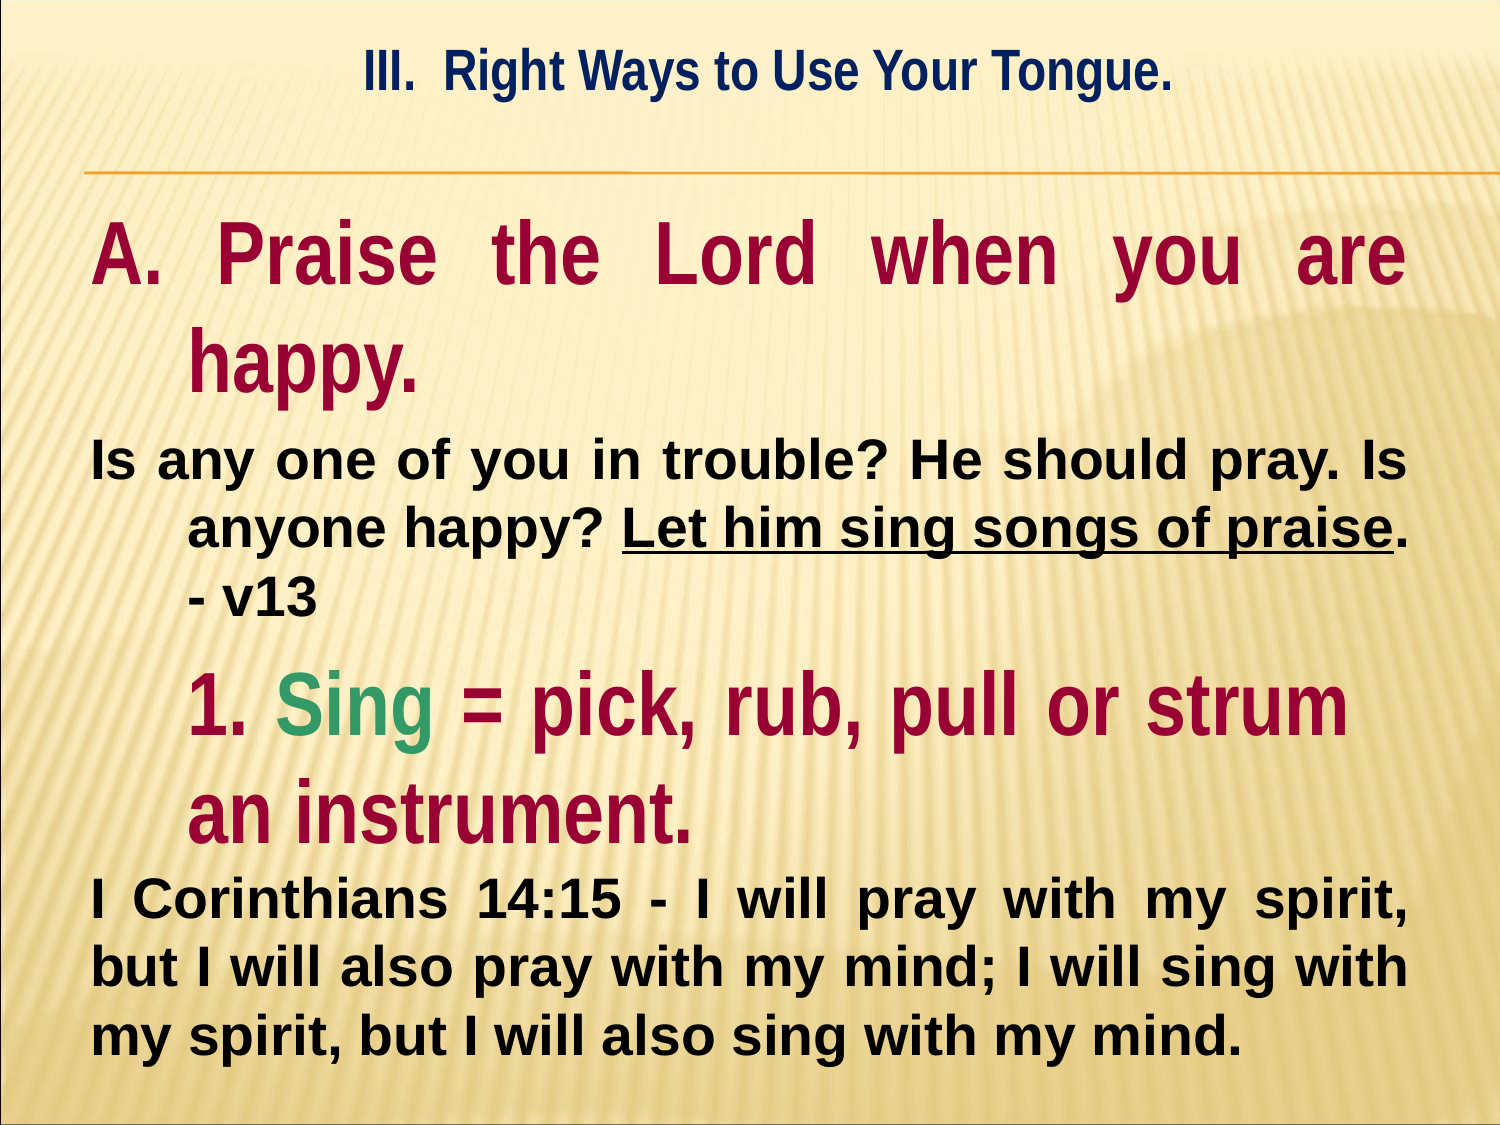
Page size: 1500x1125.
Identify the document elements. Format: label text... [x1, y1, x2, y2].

text_box III. Right Ways to Use Your Tongue. [124, 24, 1413, 110]
list A. Praise the Lord when you are happy. Is any one of you in trouble? He should pray. Is anyone happy? Let him sing songs of praise. - v13 1. Sing = pick, rub, pull or strum an instrument. I Corinthians 14:15 - I will pray with my spirit, but I will also pray with my mind; I will sing with my spirit, but I will also sing with my mind. [75, 187, 1425, 1075]
picture [0, 0, 1500, 1125]
